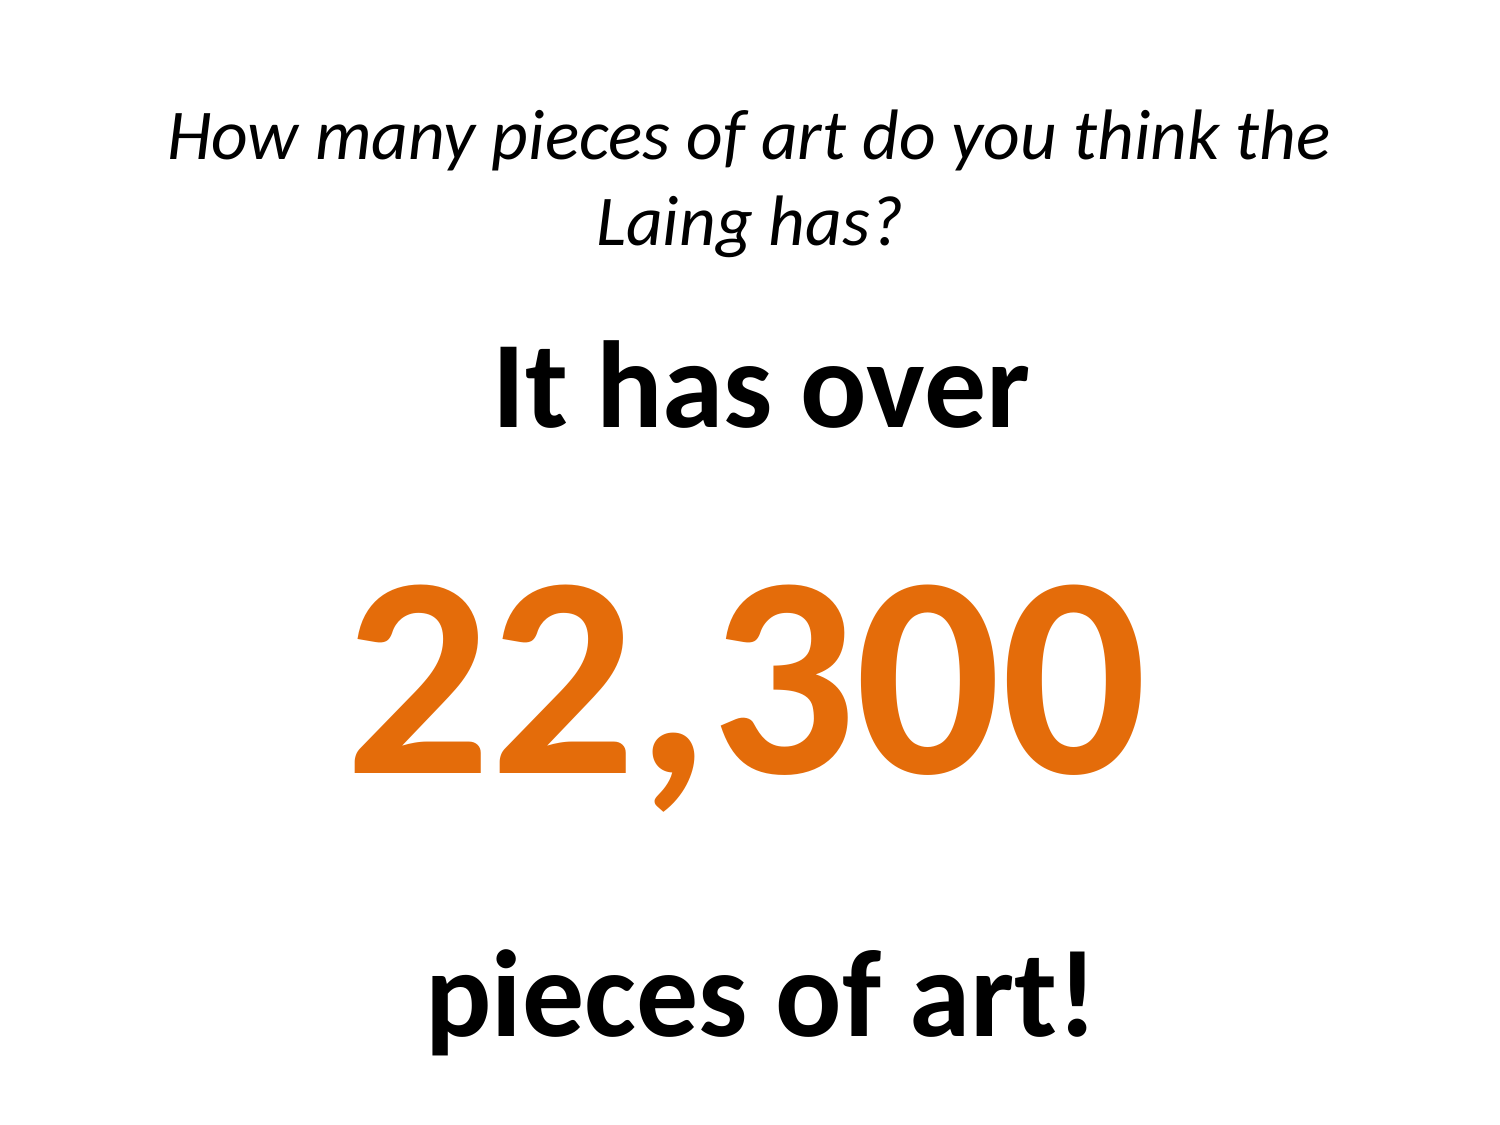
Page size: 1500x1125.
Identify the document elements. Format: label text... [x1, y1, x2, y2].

title How many pieces of art do you think the Laing has? [75, 80, 1425, 267]
text_box It has over pieces of art! [41, 267, 1483, 1071]
text_box 22,300 [330, 409, 1170, 839]
